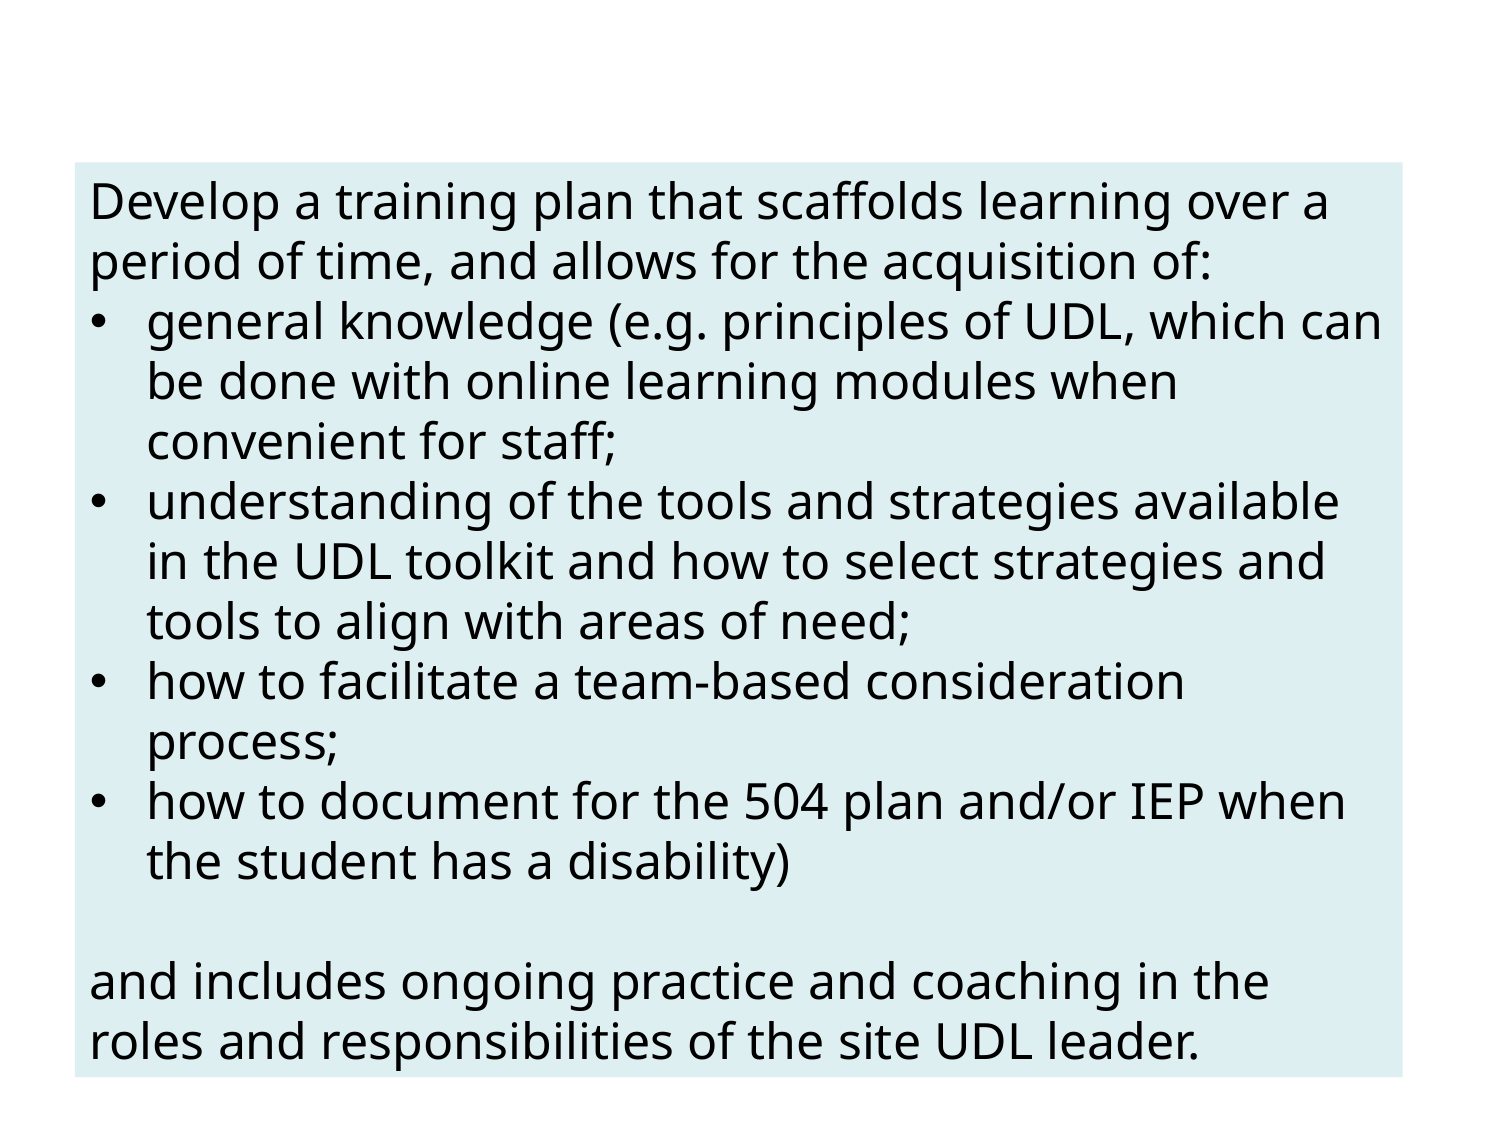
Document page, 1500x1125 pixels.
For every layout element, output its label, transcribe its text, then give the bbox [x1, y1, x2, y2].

text_box Develop a training plan that scaffolds learning over a period of time, and allows for the acquisition of: general knowledge (e.g. principles of UDL, which can be done with online learning modules when convenient for staff; understanding of the tools and strategies available in the UDL toolkit and how to select strategies and tools to align with areas of need; how to facilitate a team-based consideration process; how to document for the 504 plan and/or IEP when the student has a disability) and includes ongoing practice and coaching in the roles and responsibilities of the site UDL leader. [74, 162, 1403, 1078]
